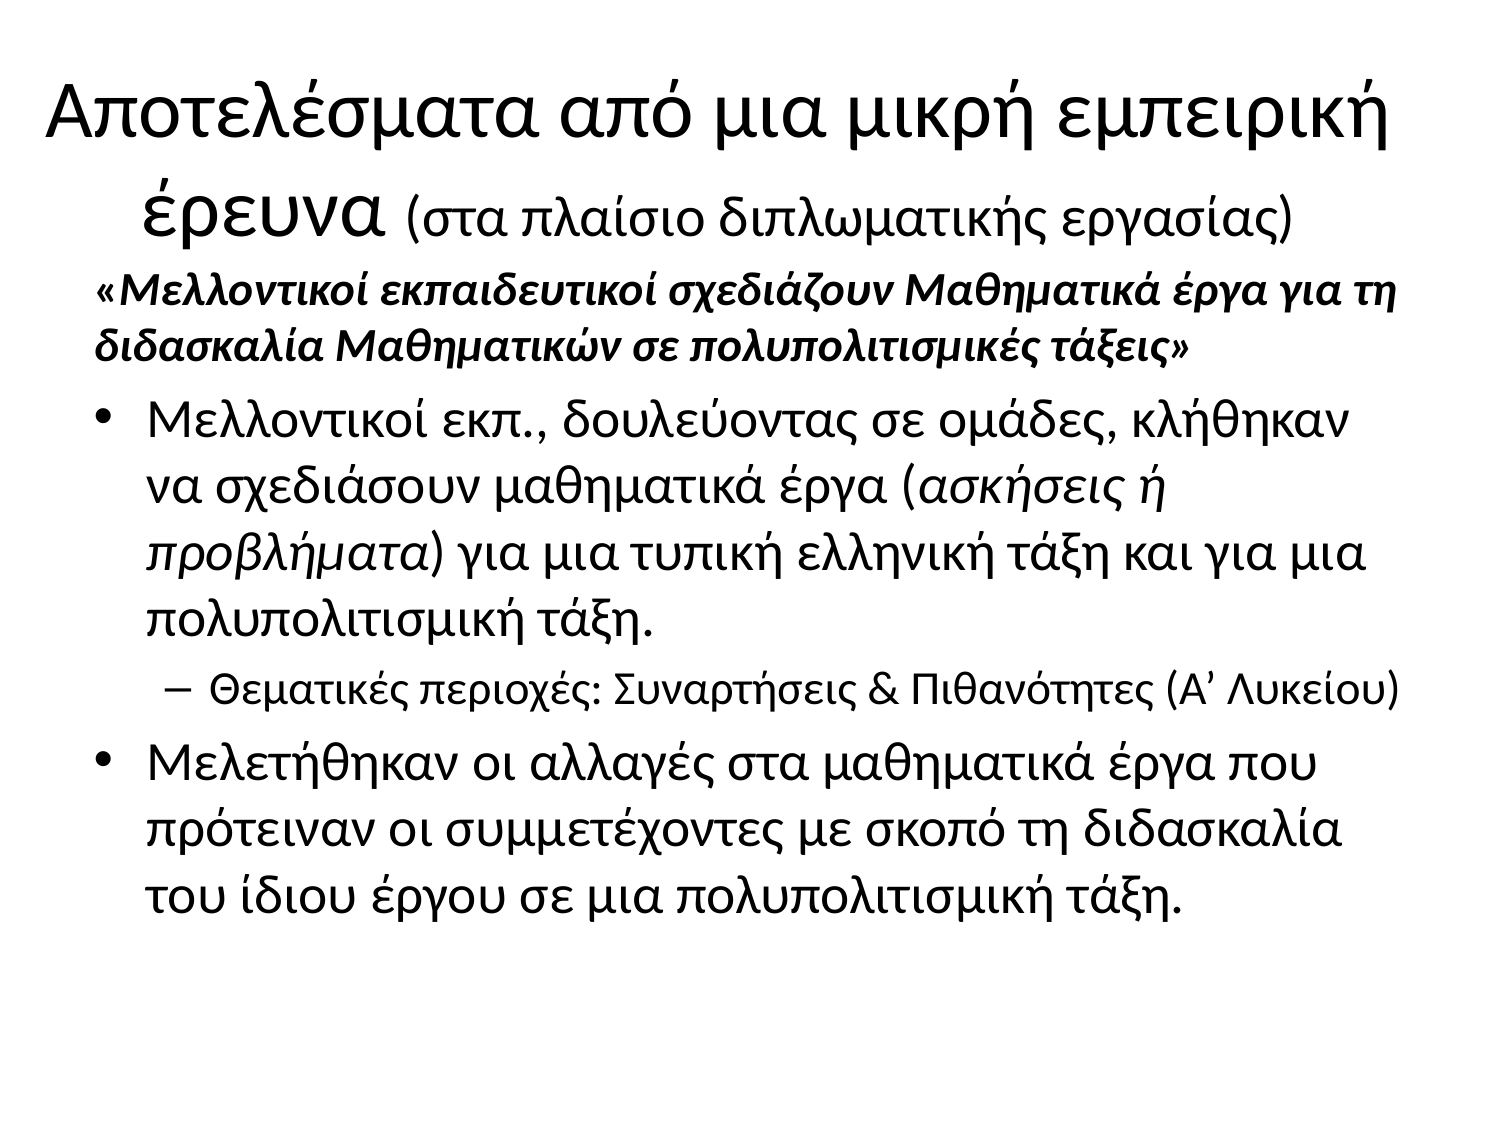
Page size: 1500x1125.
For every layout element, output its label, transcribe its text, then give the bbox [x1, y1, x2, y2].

list «Μελλοντικοί εκπαιδευτικοί σχεδιάζουν Μαθηματικά έργα για τη διδασκαλία Μαθηματικών σε πολυπολιτισμικές τάξεις» Μελλοντικοί εκπ., δουλεύοντας σε ομάδες, κλήθηκαν να σχεδιάσουν μαθηματικά έργα (ασκήσεις ή προβλήματα) για μια τυπική ελληνική τάξη και για μια πολυπολιτισμική τάξη. Θεματικές περιοχές: Συναρτήσεις & Πιθανότητες (Α’ Λυκείου) Μελετήθηκαν οι αλλαγές στα μαθηματικά έργα που πρότειναν οι συμμετέχοντες με σκοπό τη διδασκαλία του ίδιου έργου σε μια πολυπολιτισμική τάξη. [78, 249, 1429, 993]
title Αποτελέσματα από μια μικρή εμπειρική έρευνα (στα πλαίσιο διπλωματικής εργασίας) [0, 45, 1438, 263]
